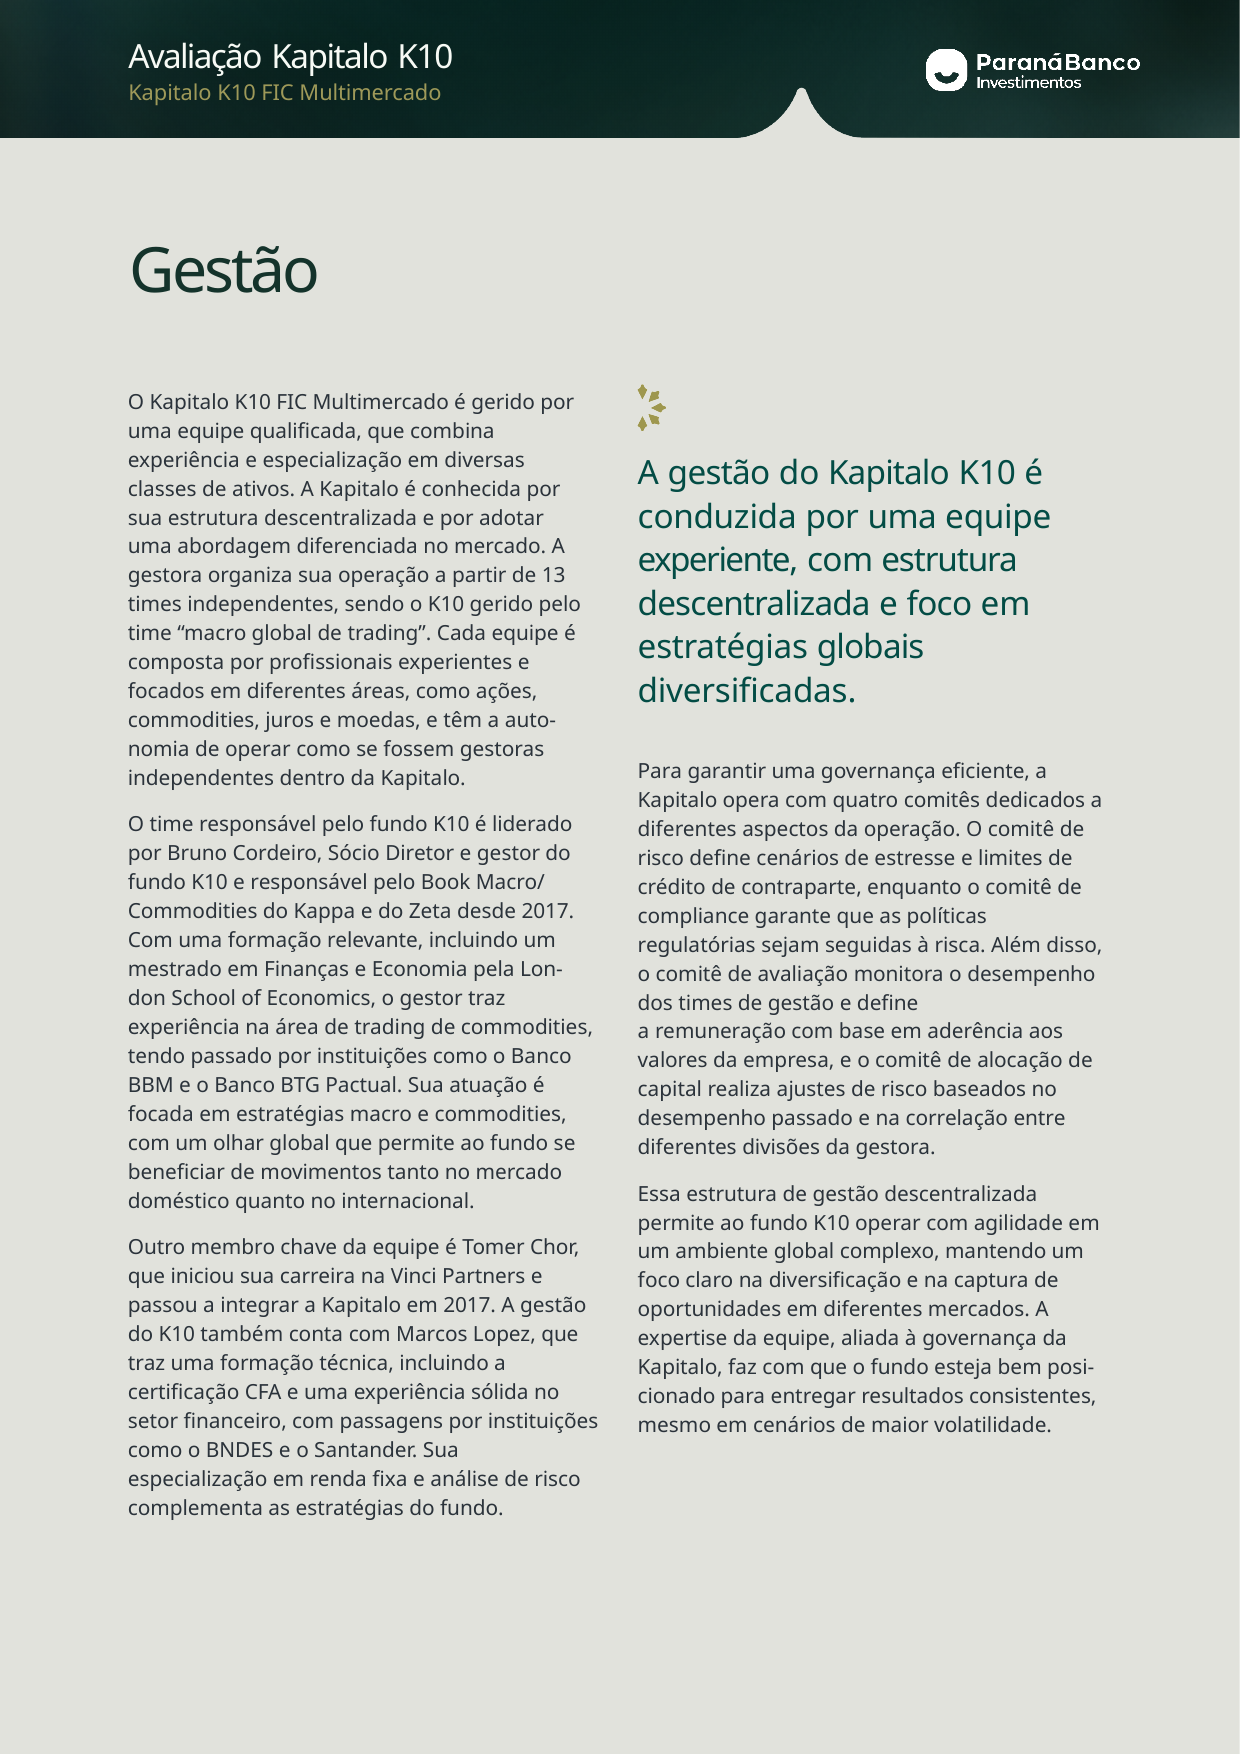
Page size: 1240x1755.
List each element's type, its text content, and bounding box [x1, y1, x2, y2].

title Gestão [127, 139, 357, 382]
text_box Para garantir uma governança eficiente, a Kapitalo opera com quatro comitês dedicados a diferentes aspectos da operação. O comitê de risco define cenários de estresse e limites de crédito de contraparte, enquanto o comitê de compliance garante que as políticas regulatórias sejam seguidas à risca. Além disso, o comitê de avaliação monitora o desempenho dos times de gestão e define a remuneração com base em aderência aos valores da empresa, e o comitê de alocação de capital realiza ajustes de risco baseados no desempenho passado e na correlação entre diferentes divisões da gestora. Essa estrutura de gestão descentralizada permite ao fundo K10 operar com agilidade em um ambiente global complexo, mantendo um foco claro na diversificação e na captura de oportunidades em diferentes mercados. A expertise da equipe, aliada à governança da Kapitalo, faz com que o fundo esteja bem posi- cionado para entregar resultados consistentes, mesmo em cenários de maior volatilidade. [635, 751, 1110, 1437]
picture [637, 384, 667, 432]
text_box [0, 0, 1240, 139]
list O Kapitalo K10 FIC Multimercado é gerido por uma equipe qualificada, que combina experiência e especialização em diversas classes de ativos. A Kapitalo é conhecida por sua estrutura descentralizada e por adotar uma abordagem diferenciada no mercado. A gestora organiza sua operação a partir de 13 times independentes, sendo o K10 gerido pelo time “macro global de trading”. Cada equipe é composta por profissionais experientes e focados em diferentes áreas, como ações, commodities, juros e moedas, e têm a auto- nomia de operar como se fossem gestoras independentes dentro da Kapitalo. O time responsável pelo fundo K10 é liderado por Bruno Cordeiro, Sócio Diretor e gestor do fundo K10 e responsável pelo Book Macro/ Commodities do Kappa e do Zeta desde 2017. Com uma formação relevante, incluindo um mestrado em Finanças e Economia pela Lon- don School of Economics, o gestor traz experiência na área de trading de commodities, tendo passado por instituições como o Banco BBM e o Banco BTG Pactual. Sua atuação é focada em estratégias macro e commodities, com um olhar global que permite ao fundo se beneficiar de movimentos tanto no mercado doméstico quanto no internacional. Outro membro chave da equipe é Tomer Chor, que iniciou sua carreira na Vinci Partners e passou a integrar a Kapitalo em 2017. A gestão do K10 também conta com Marcos Lopez, que traz uma formação técnica, incluindo a certificação CFA e uma experiência sólida no setor financeiro, com passagens por instituições como o BNDES e o Santander. Sua especialização em renda fixa e análise de risco complementa as estratégias do fundo. [127, 382, 602, 1520]
text_box A gestão do Kapitalo K10 é conduzida por uma equipe experiente, com estrutura descentralizada e foco em estratégias globais diversificadas. [635, 445, 1110, 709]
